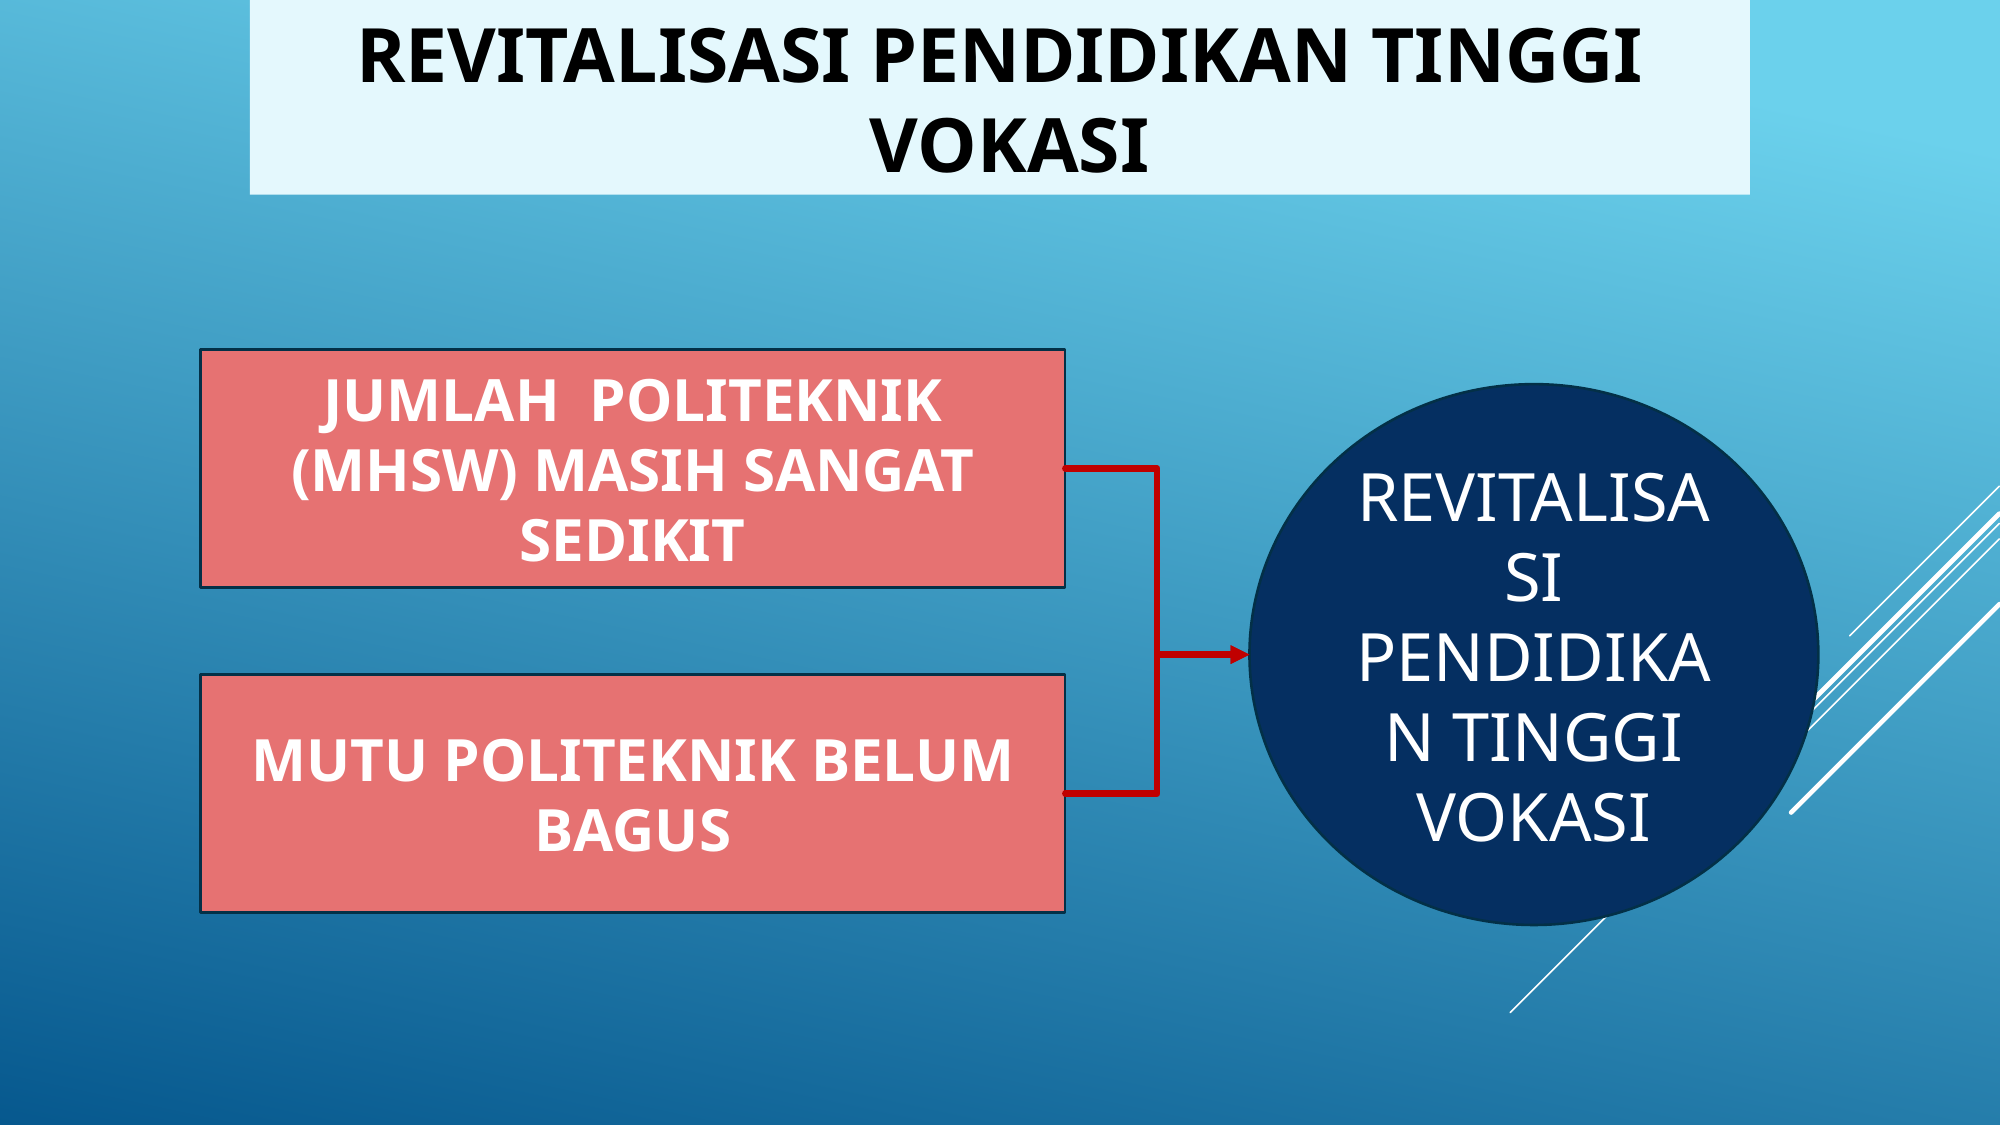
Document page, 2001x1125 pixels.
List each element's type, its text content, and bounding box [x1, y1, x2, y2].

text_box REVITALISASI PENDIDIKAN TINGGI VOKASI [249, 0, 1750, 195]
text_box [1065, 654, 1250, 794]
text_box REVITALISASI PENDIDIKAN TINGGI VOKASI [1250, 382, 1820, 927]
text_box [1065, 468, 1250, 654]
text_box MUTU POLITEKNIK BELUM BAGUS [199, 673, 1066, 914]
text_box JUMLAH POLITEKNIK (MHSW) MASIH SANGAT SEDIKIT [199, 348, 1066, 589]
